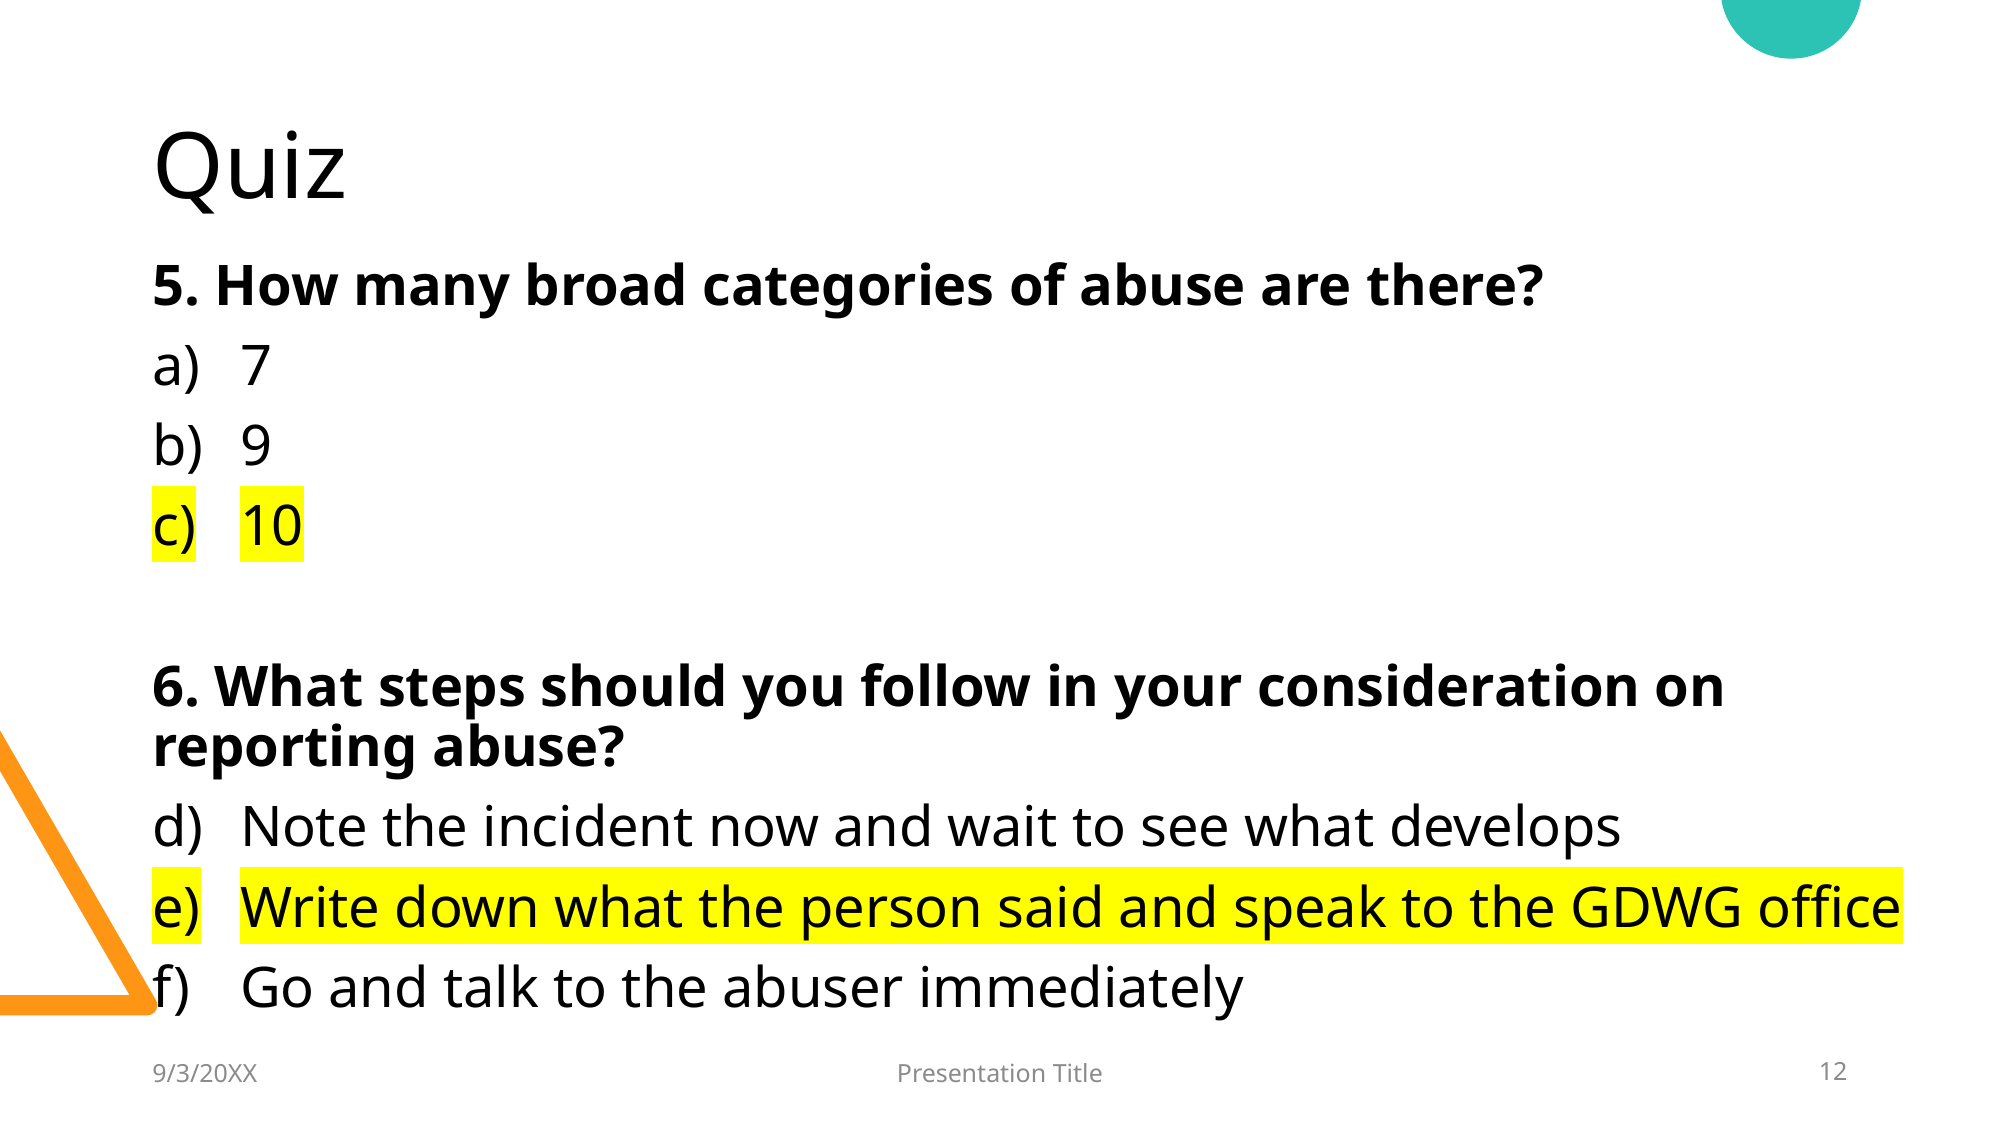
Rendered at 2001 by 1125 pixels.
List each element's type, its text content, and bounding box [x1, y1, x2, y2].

footer Presentation Title [662, 1043, 1338, 1103]
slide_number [137, 1043, 588, 1103]
slide_number 12 [1412, 1043, 1863, 1103]
title Quiz [137, 59, 1863, 249]
list 5. How many broad categories of abuse are there? 7 9 10 6. What steps should you follow in your consideration on reporting abuse? Note the incident now and wait to see what develops Write down what the person said and speak to the GDWG office Go and talk to the abuser immediately [137, 249, 1942, 1043]
